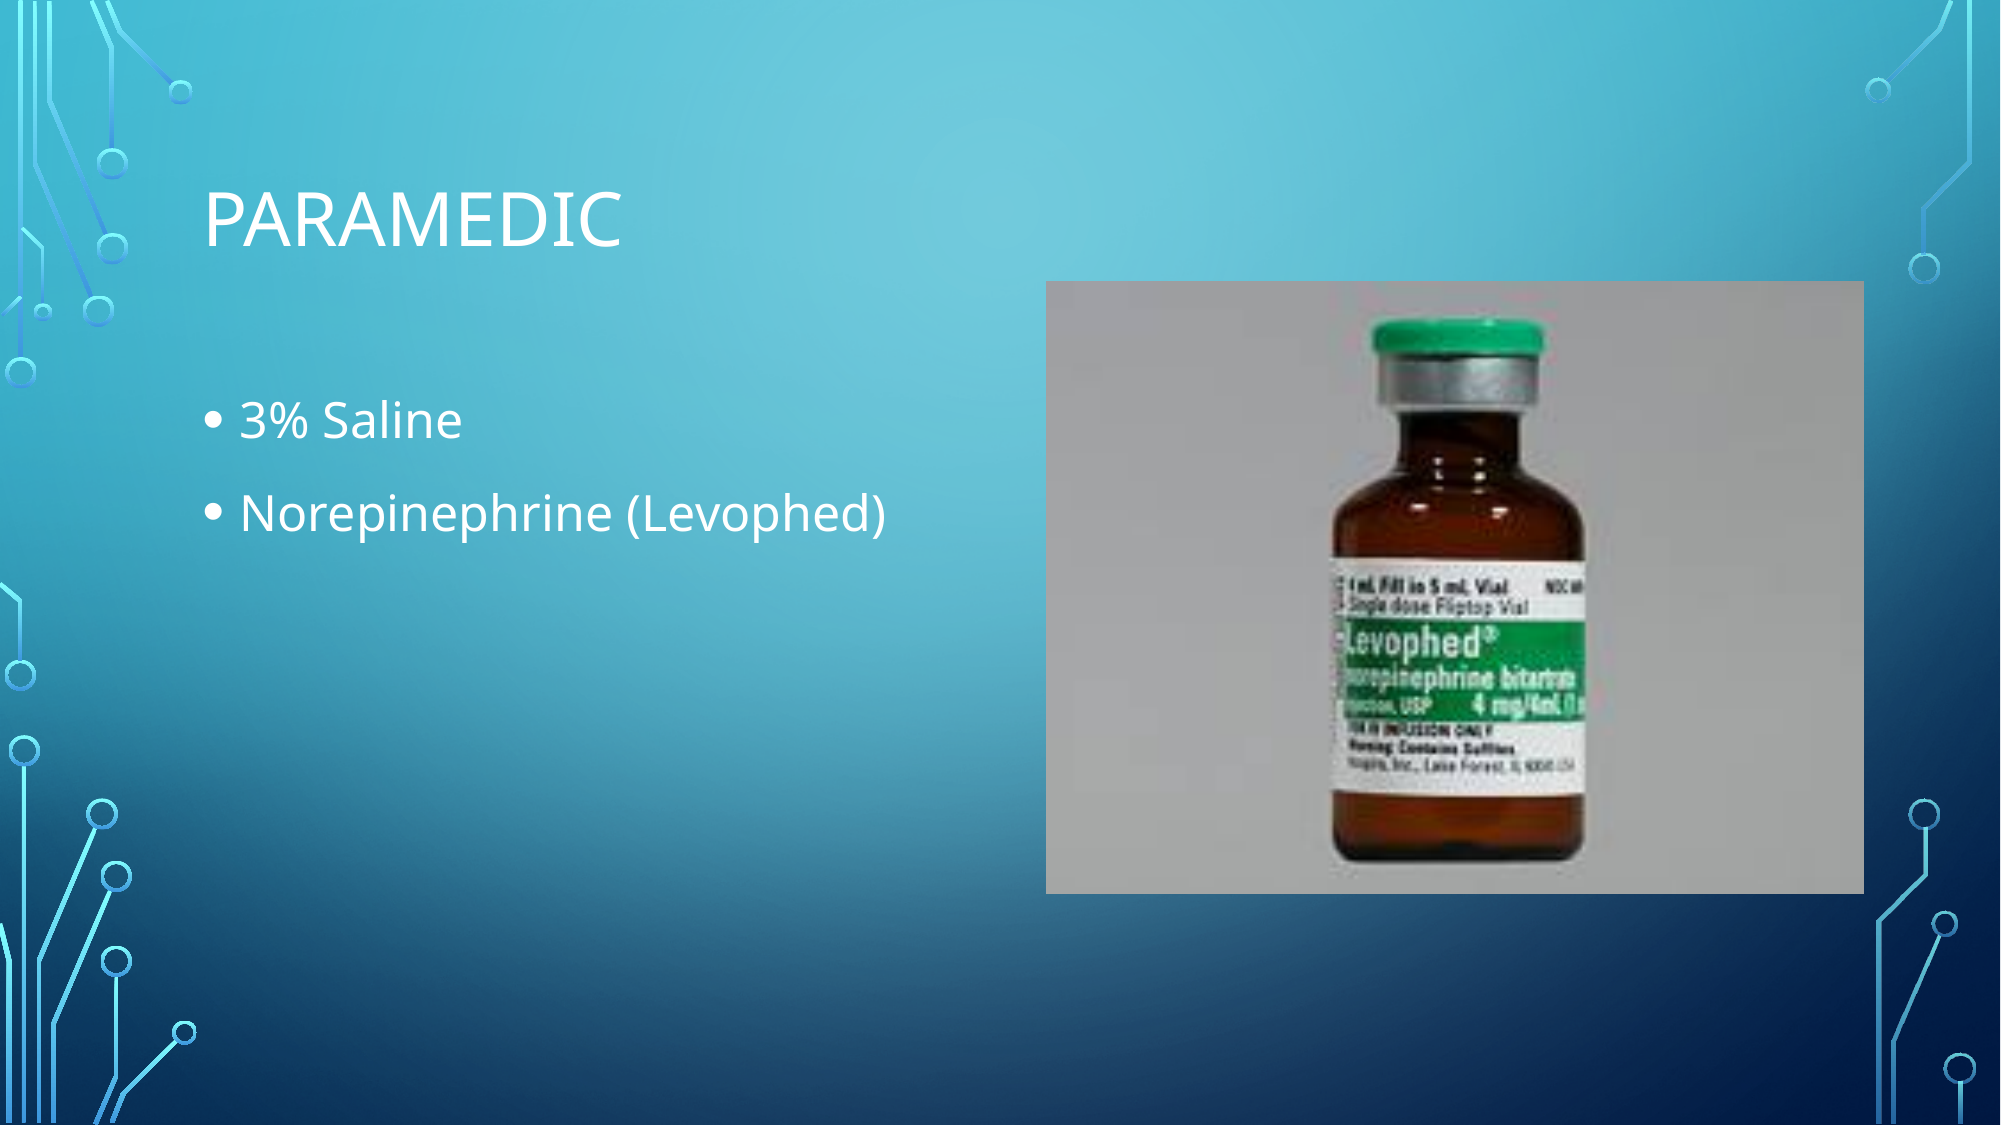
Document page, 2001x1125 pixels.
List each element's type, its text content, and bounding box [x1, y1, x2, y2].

title Paramedic [187, 101, 1813, 344]
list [1045, 281, 1864, 894]
list 3% Saline Norepinephrine (Levophed) [187, 369, 988, 950]
